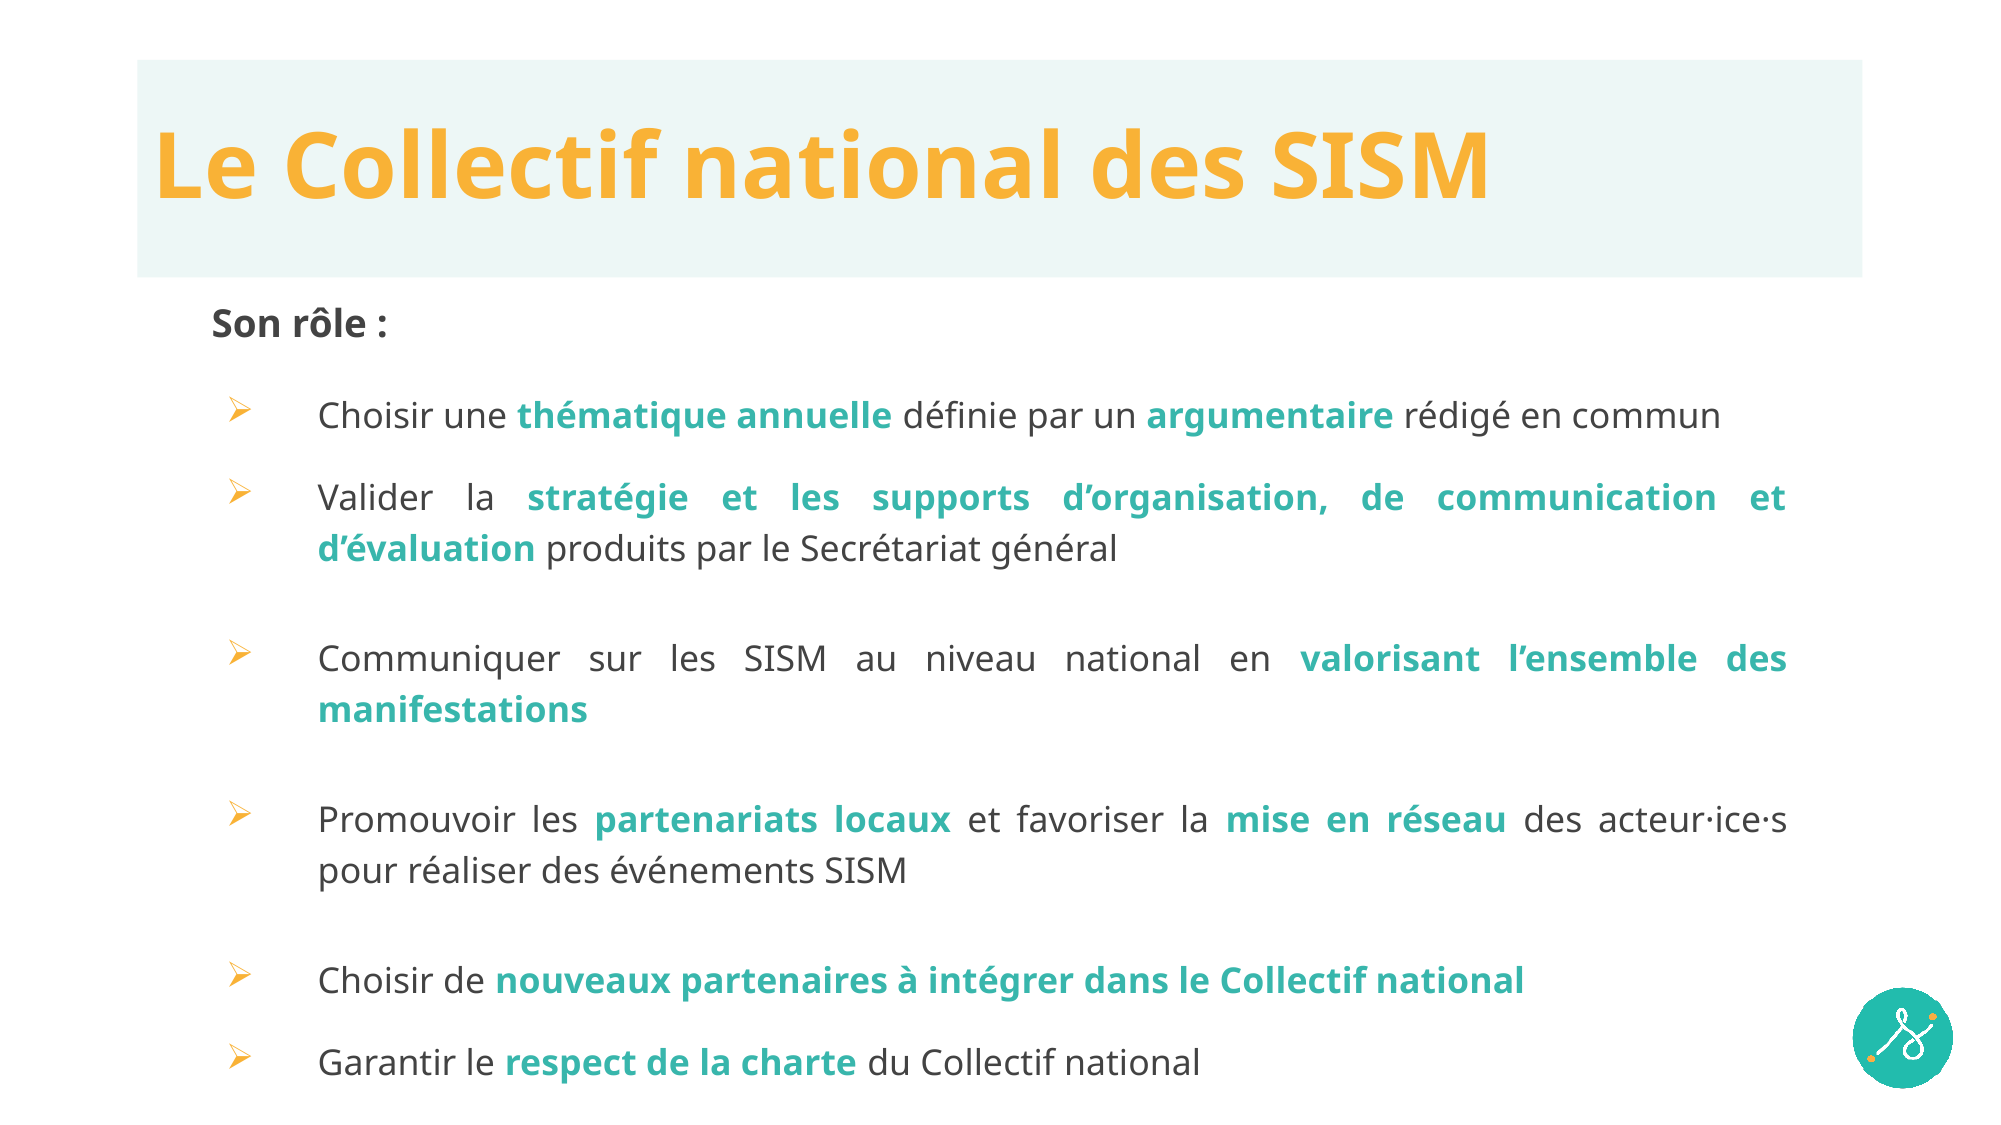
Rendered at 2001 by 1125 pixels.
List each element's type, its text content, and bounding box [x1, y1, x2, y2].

title Le Collectif national des SISM [137, 59, 1863, 278]
list Son rôle : Choisir une thématique annuelle définie par un argumentaire rédigé en commun Valider la stratégie et les supports d’organisation, de communication et d’évaluation produits par le Secrétariat général Communiquer sur les SISM au niveau national en valorisant l’ensemble des manifestations Promouvoir les partenariats locaux et favoriser la mise en réseau des acteur·ice·s pour réaliser des événements SISM Choisir de nouveaux partenaires à intégrer dans le Collectif national Garantir le respect de la charte du Collectif national [196, 296, 1804, 1092]
picture [1851, 986, 1954, 1089]
